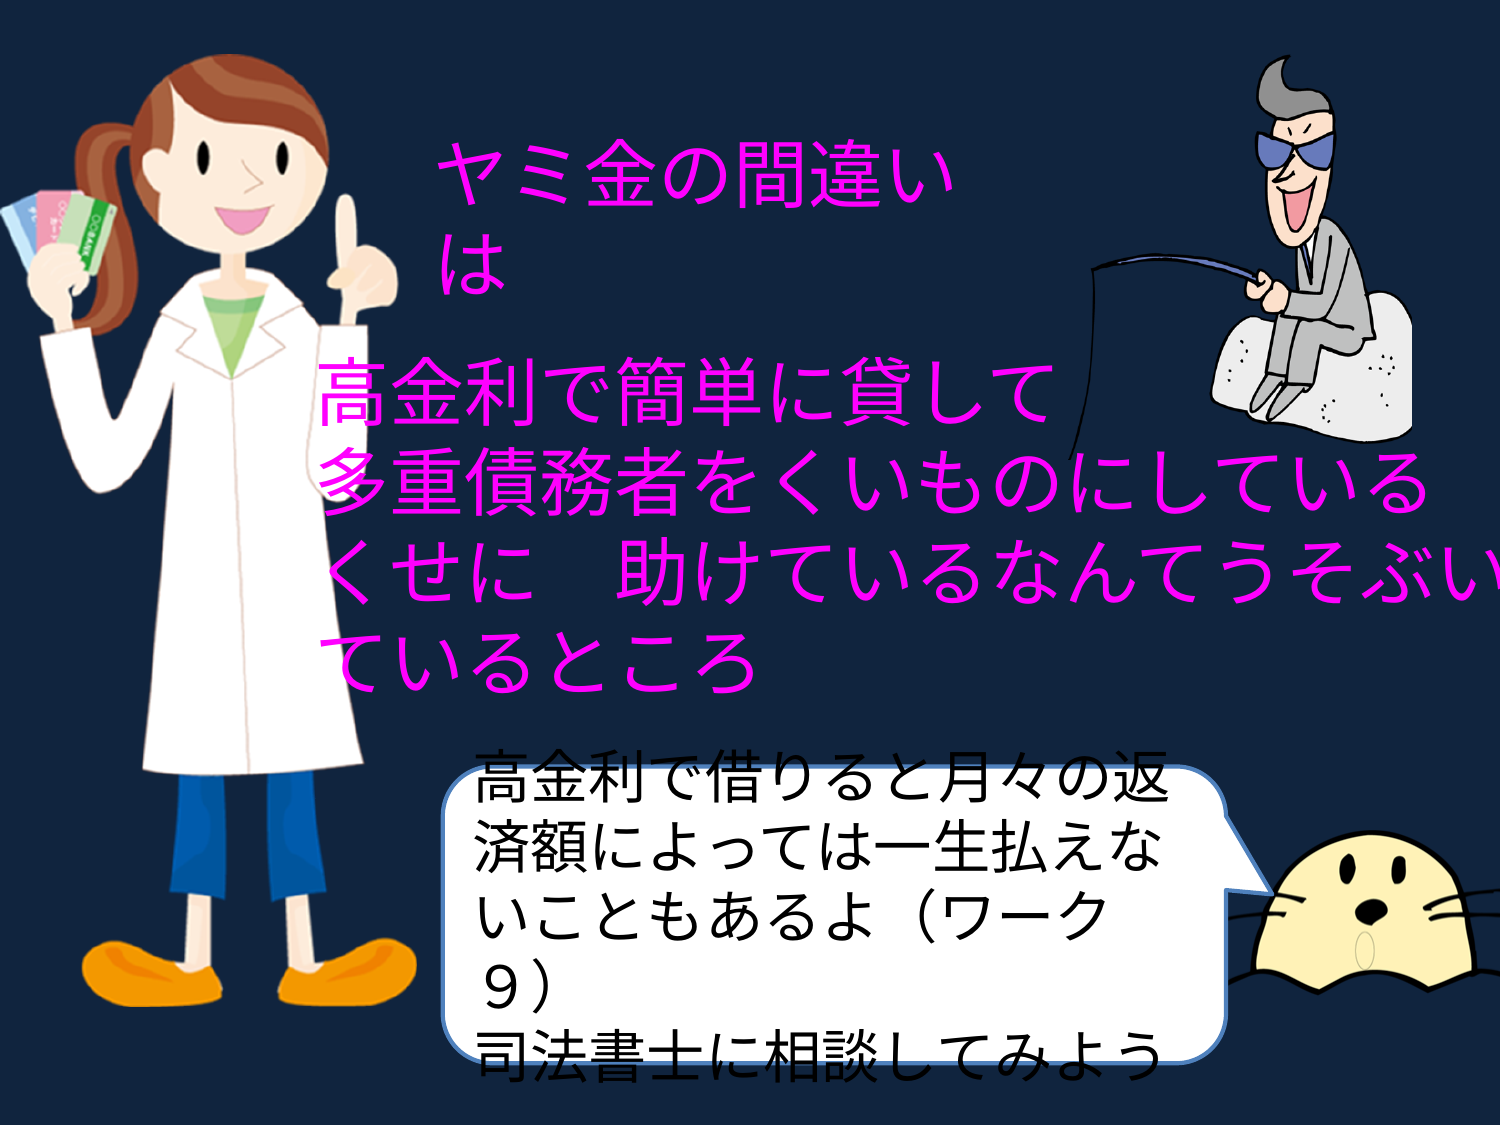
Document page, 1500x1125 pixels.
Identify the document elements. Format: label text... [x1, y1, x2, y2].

picture [0, 54, 417, 1008]
picture [1068, 54, 1412, 461]
text_box 高金利で簡単に貸して 多重債務者をくいものにしている くせに 助けているなんてうそぶい ているところ [421, 338, 1500, 713]
picture [1225, 829, 1500, 1000]
text_box 高金利で借りると月々の返済額によっては一生払えないこともあるよ（ワーク９） 司法書士に相談してみよう [440, 764, 1236, 1066]
text_box ヤミ金の間違いは [421, 119, 1046, 315]
